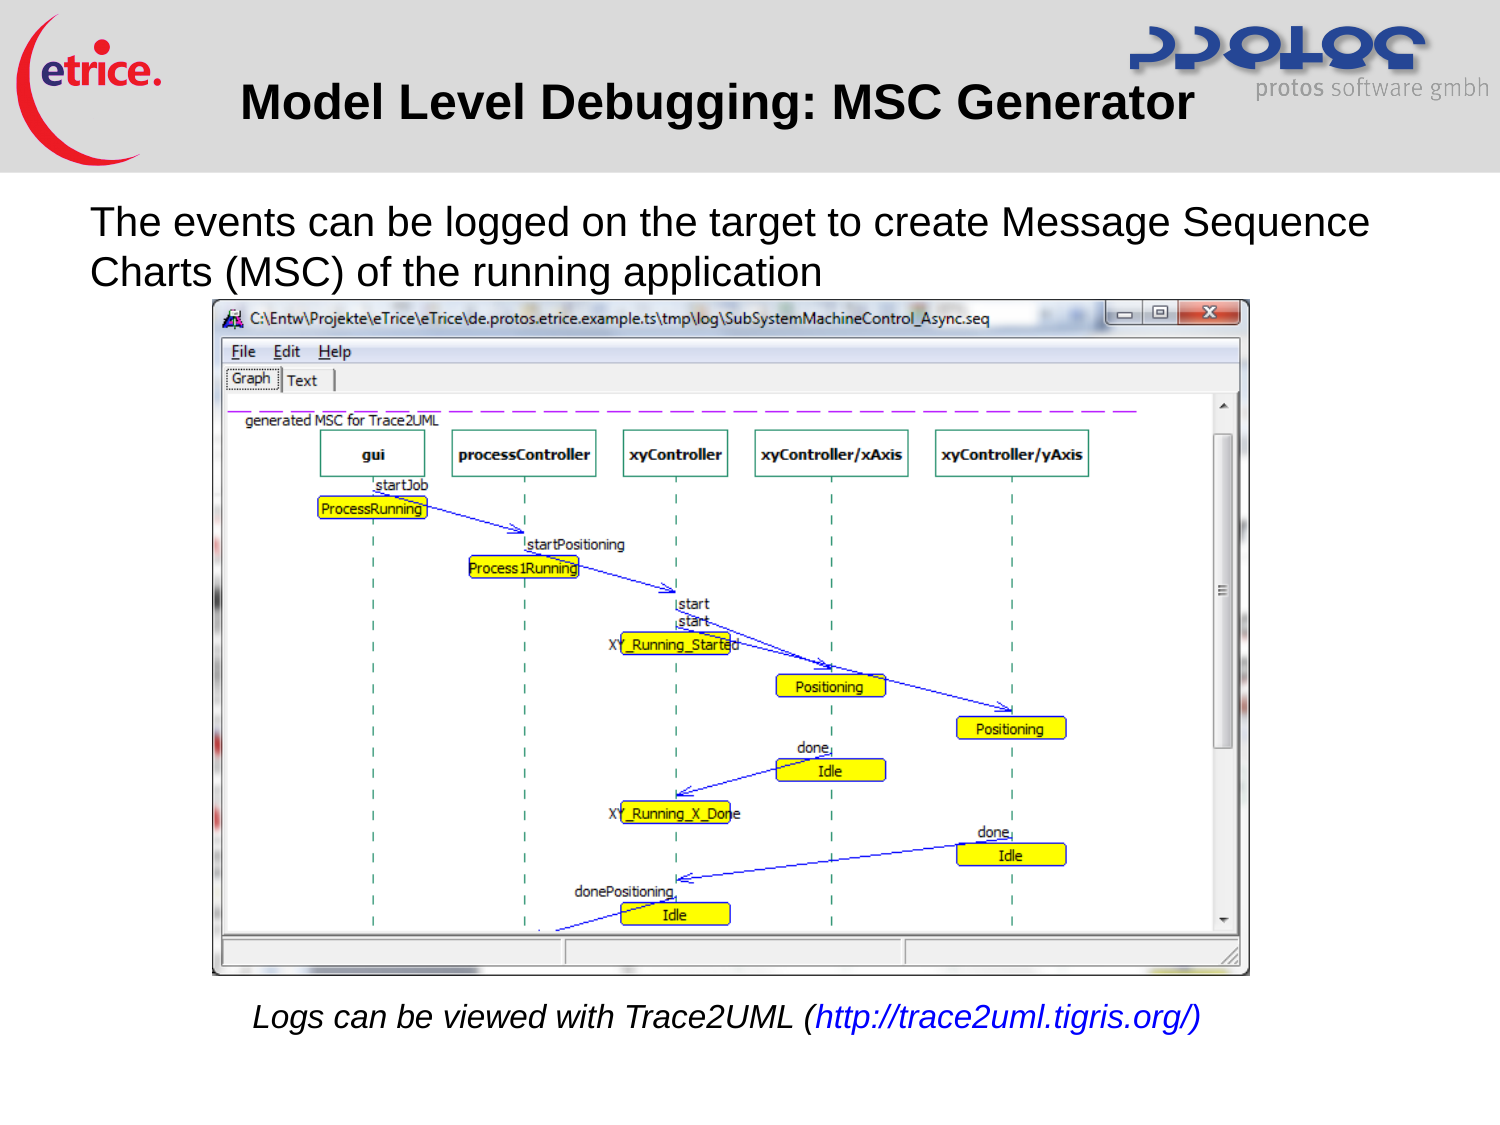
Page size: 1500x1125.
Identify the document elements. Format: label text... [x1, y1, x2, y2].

picture [1112, 0, 1500, 61]
picture [212, 299, 1251, 976]
picture [11, 0, 184, 171]
text_box Model Level Debugging: MSC Generator [225, 61, 1500, 137]
text_box The events can be logged on the target to create Message Sequence Charts (MSC) of the running application [75, 187, 1463, 325]
text_box Logs can be viewed with Trace2UML (http://trace2uml.tigris.org/) [237, 987, 1300, 1050]
